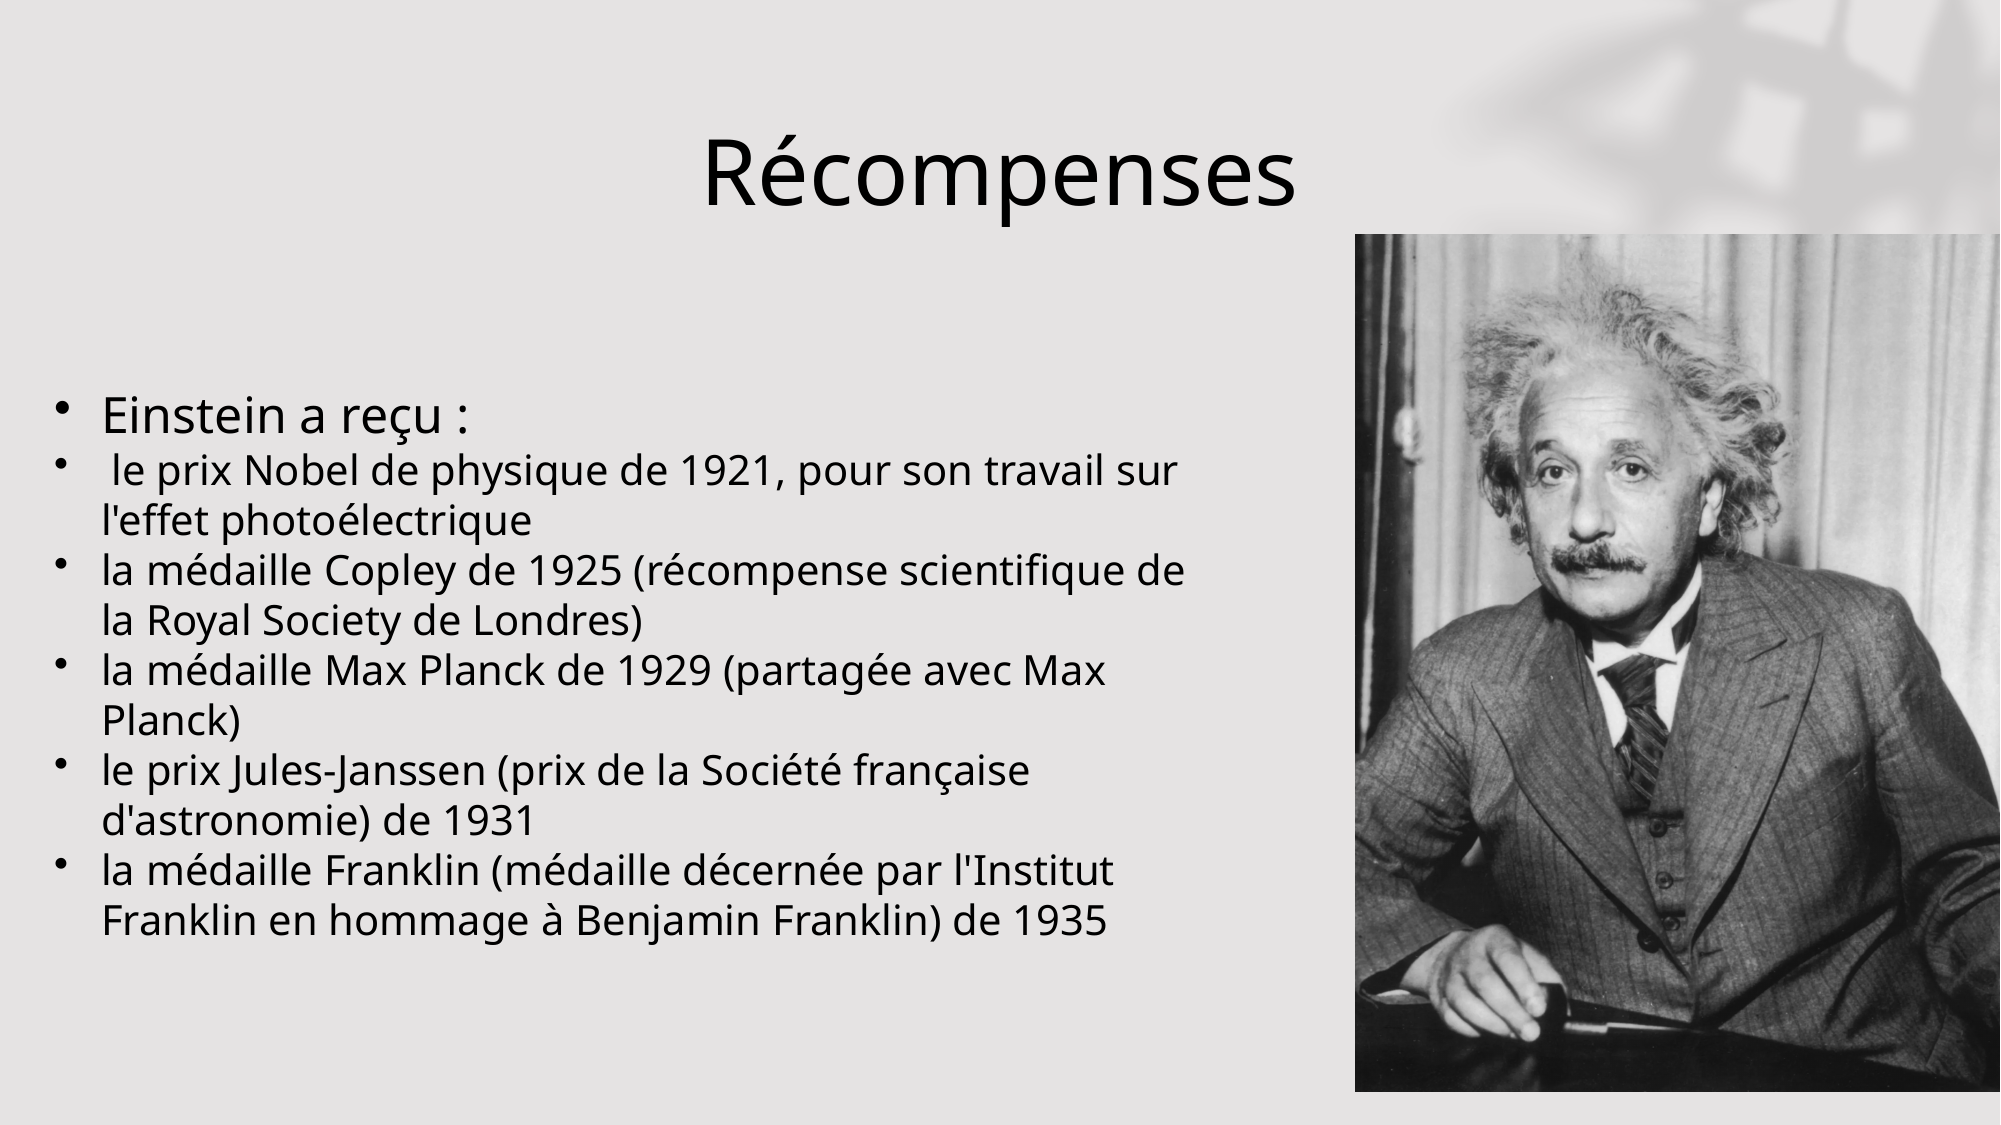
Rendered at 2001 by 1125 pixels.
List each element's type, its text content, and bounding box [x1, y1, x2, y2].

title Récompenses [75, 60, 1925, 278]
text_box Einstein a reçu : le prix Nobel de physique de 1921, pour son travail sur l'effet photoélectrique la médaille Copley de 1925 (récompense scientifique de la Royal Society de Londres) la médaille Max Planck de 1929 (partagée avec Max Planck) le prix Jules-Janssen (prix de la Société française d'astronomie) de 1931 la médaille Franklin (médaille décernée par l'Institut Franklin en hommage à Benjamin Franklin) de 1935 [39, 376, 1242, 1002]
picture [1355, 234, 2000, 1092]
